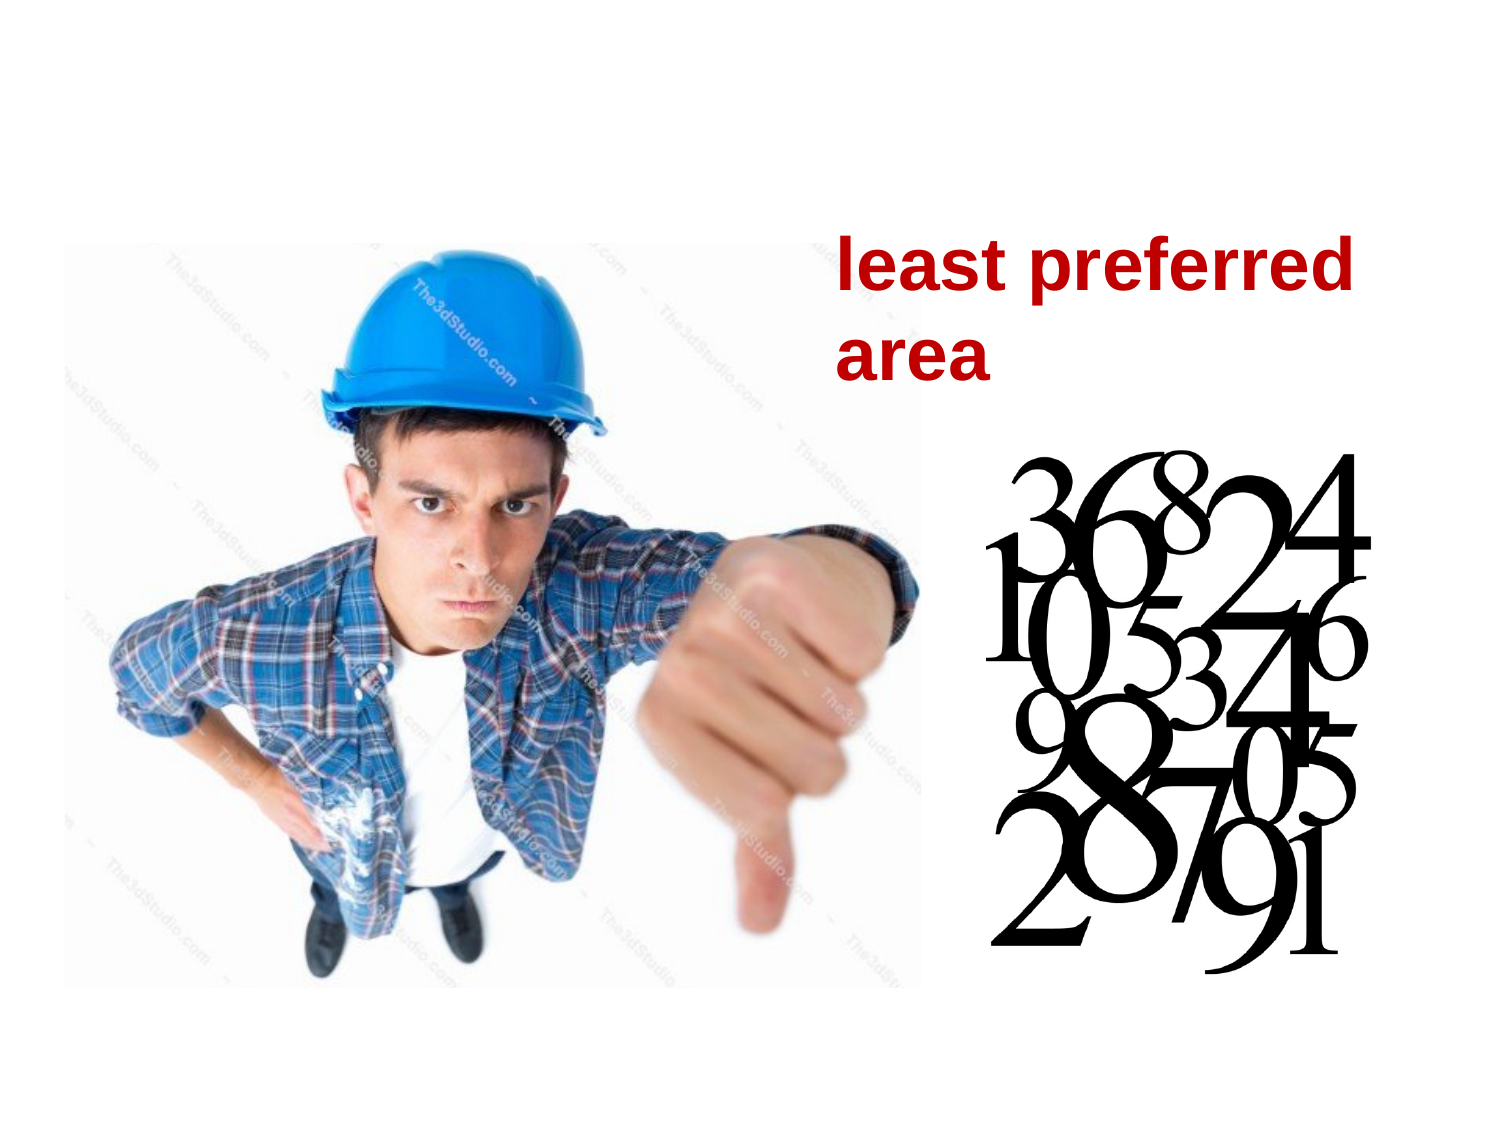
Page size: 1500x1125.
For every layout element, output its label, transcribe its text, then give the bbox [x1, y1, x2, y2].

picture [985, 444, 1375, 994]
text_box least preferred area [820, 208, 1376, 403]
picture [64, 243, 922, 988]
